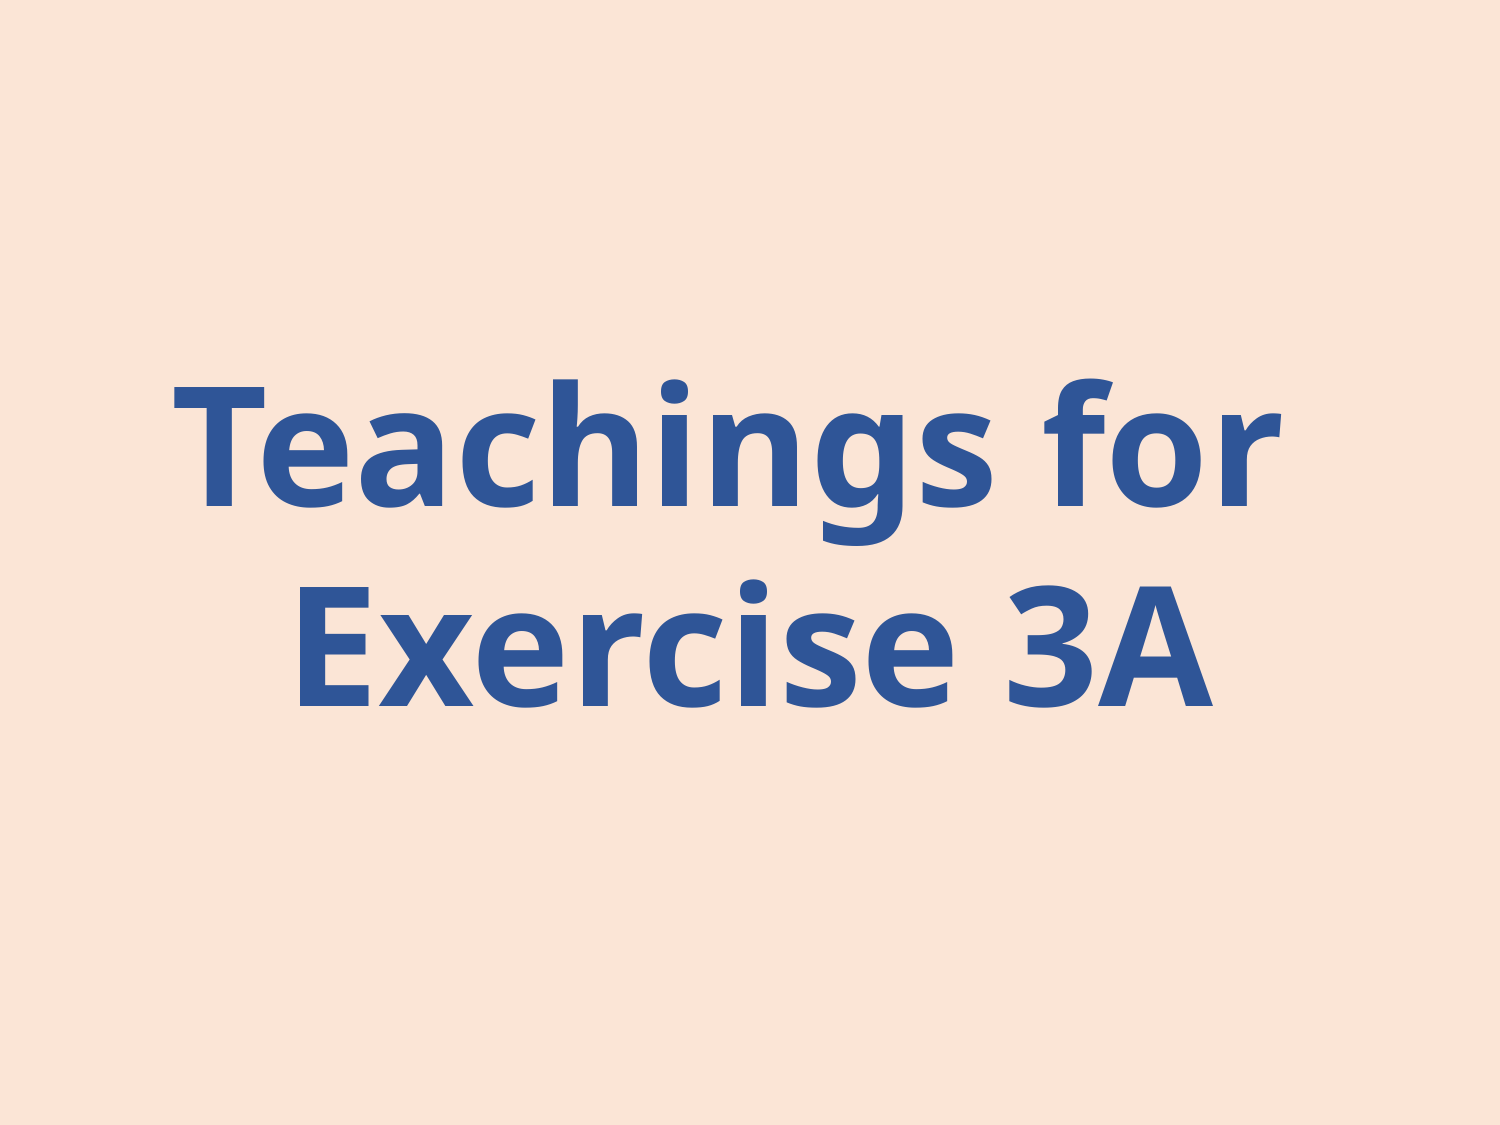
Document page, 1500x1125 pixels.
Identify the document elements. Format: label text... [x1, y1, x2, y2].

text_box Teachings for Exercise 3A [159, 333, 1341, 745]
